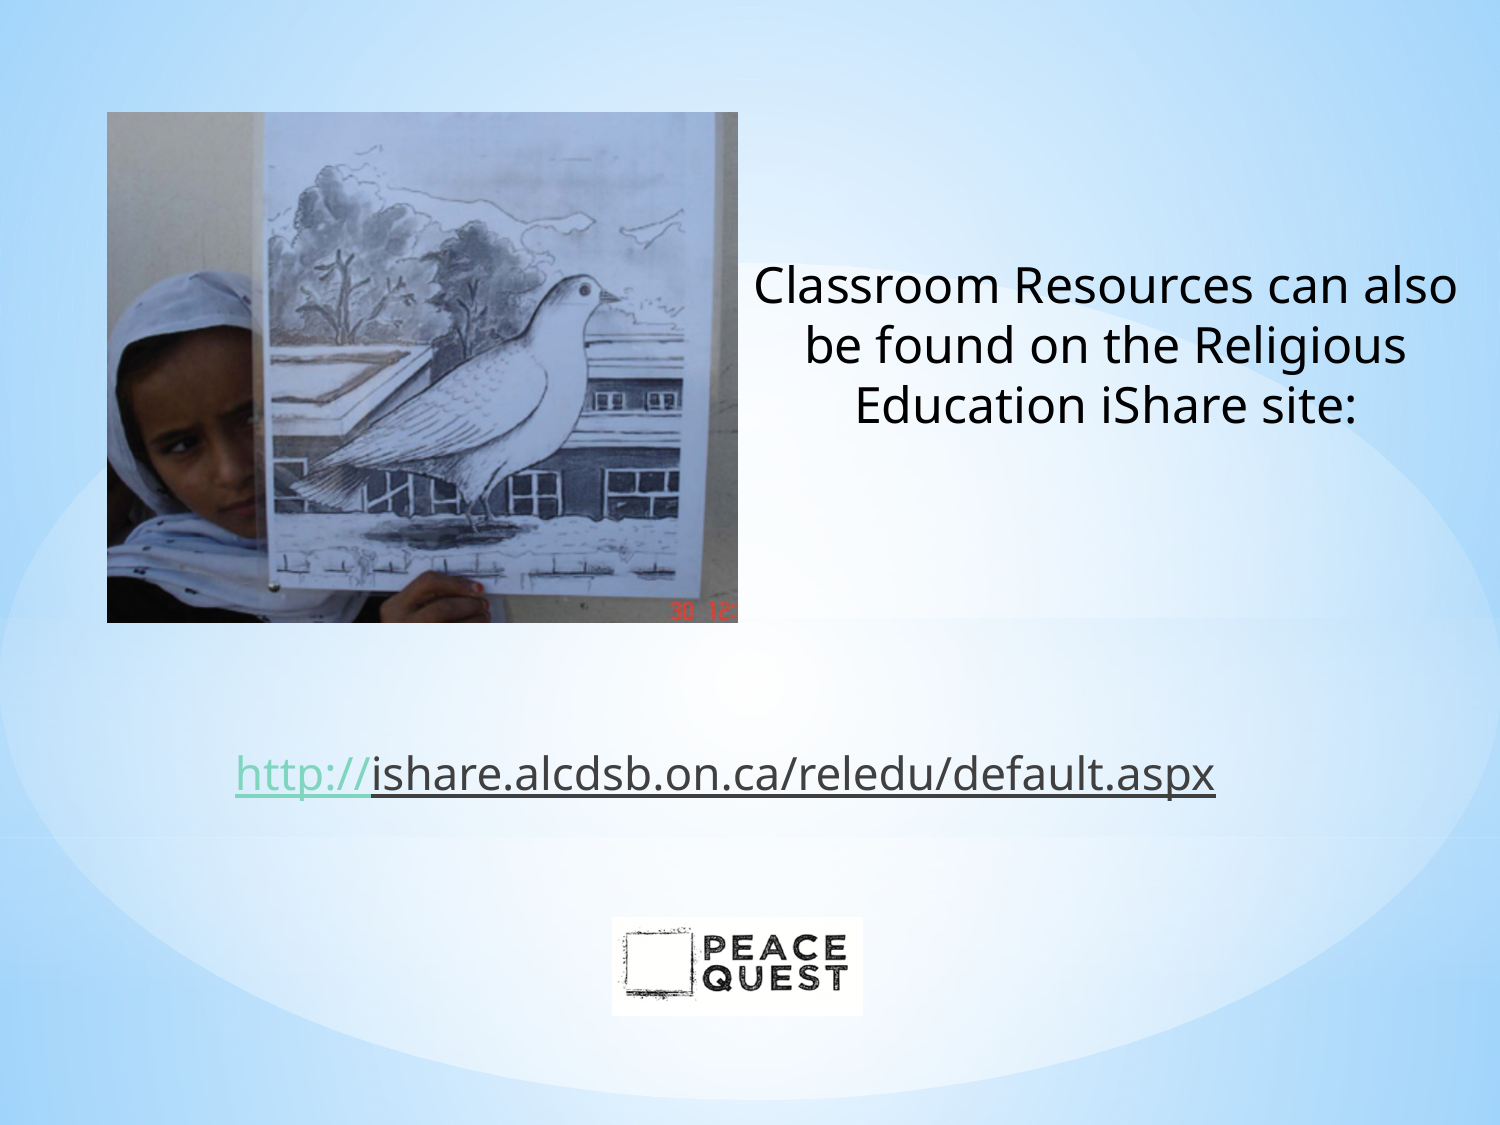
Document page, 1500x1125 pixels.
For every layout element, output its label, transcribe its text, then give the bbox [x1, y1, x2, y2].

picture [612, 917, 863, 1017]
list http://ishare.alcdsb.on.ca/reledu/default.aspx [212, 737, 1263, 890]
picture [107, 112, 738, 623]
text_box Classroom Resources can also be found on the Religious Education iShare site: [742, 246, 1475, 487]
